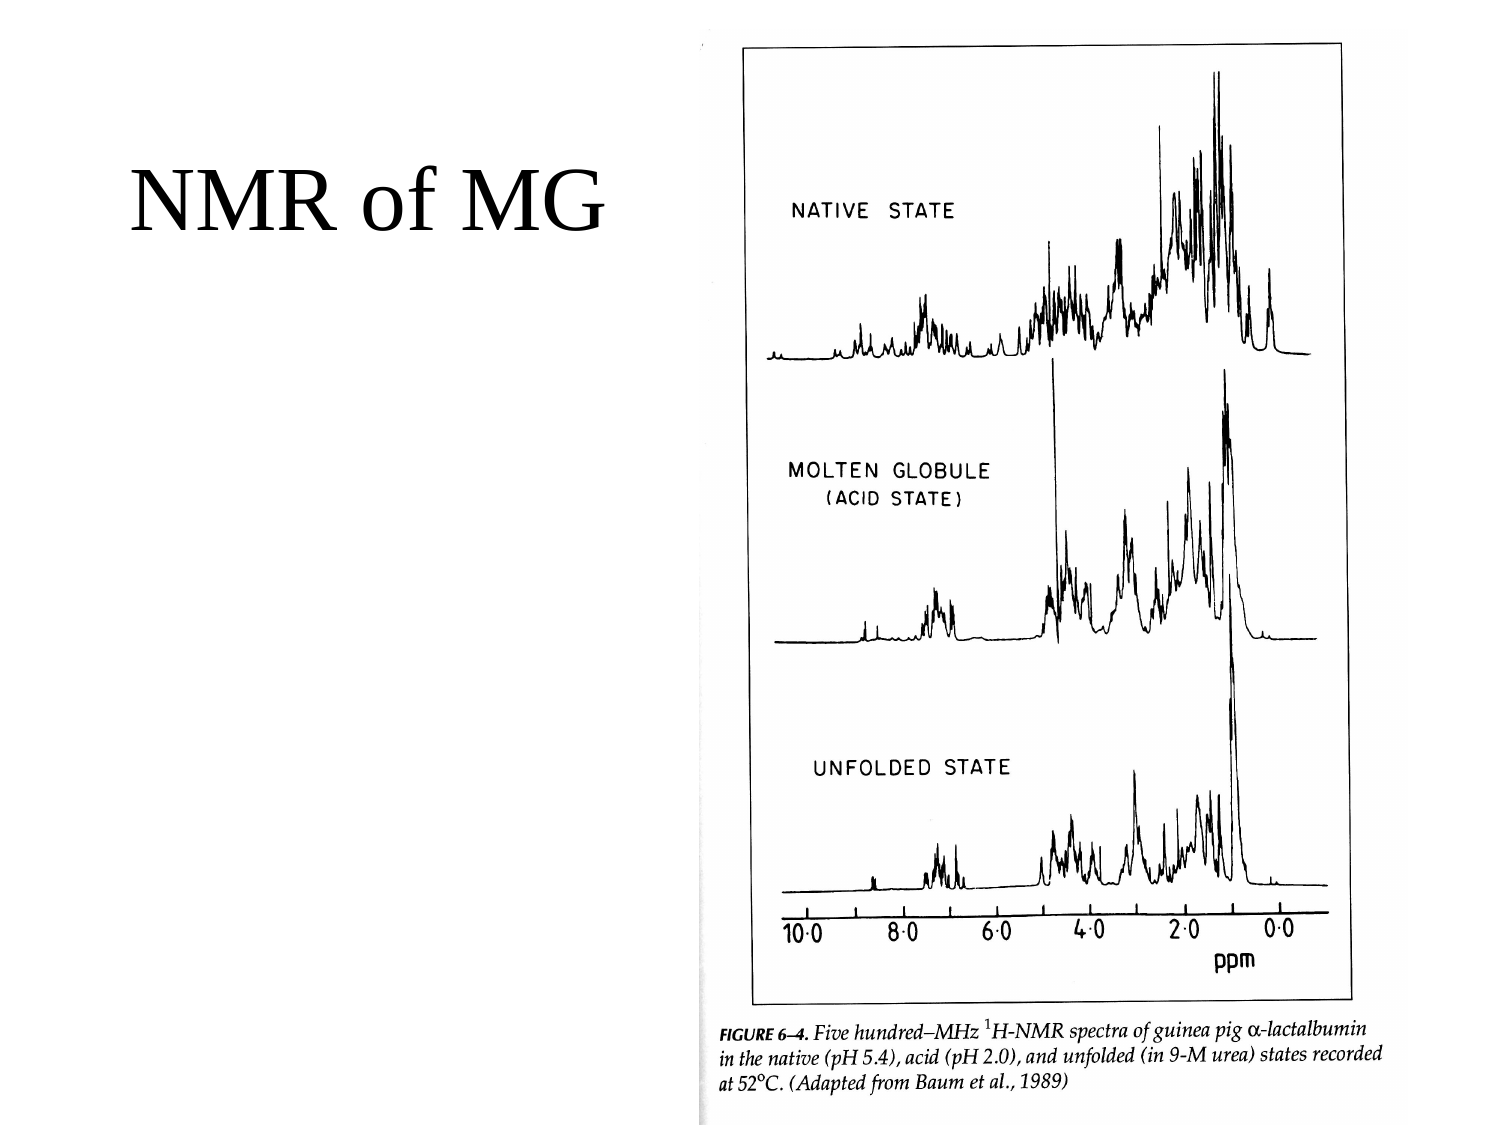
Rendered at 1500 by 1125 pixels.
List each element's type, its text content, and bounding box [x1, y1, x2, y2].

title NMR of MG [112, 99, 626, 288]
picture [699, 29, 1409, 1125]
